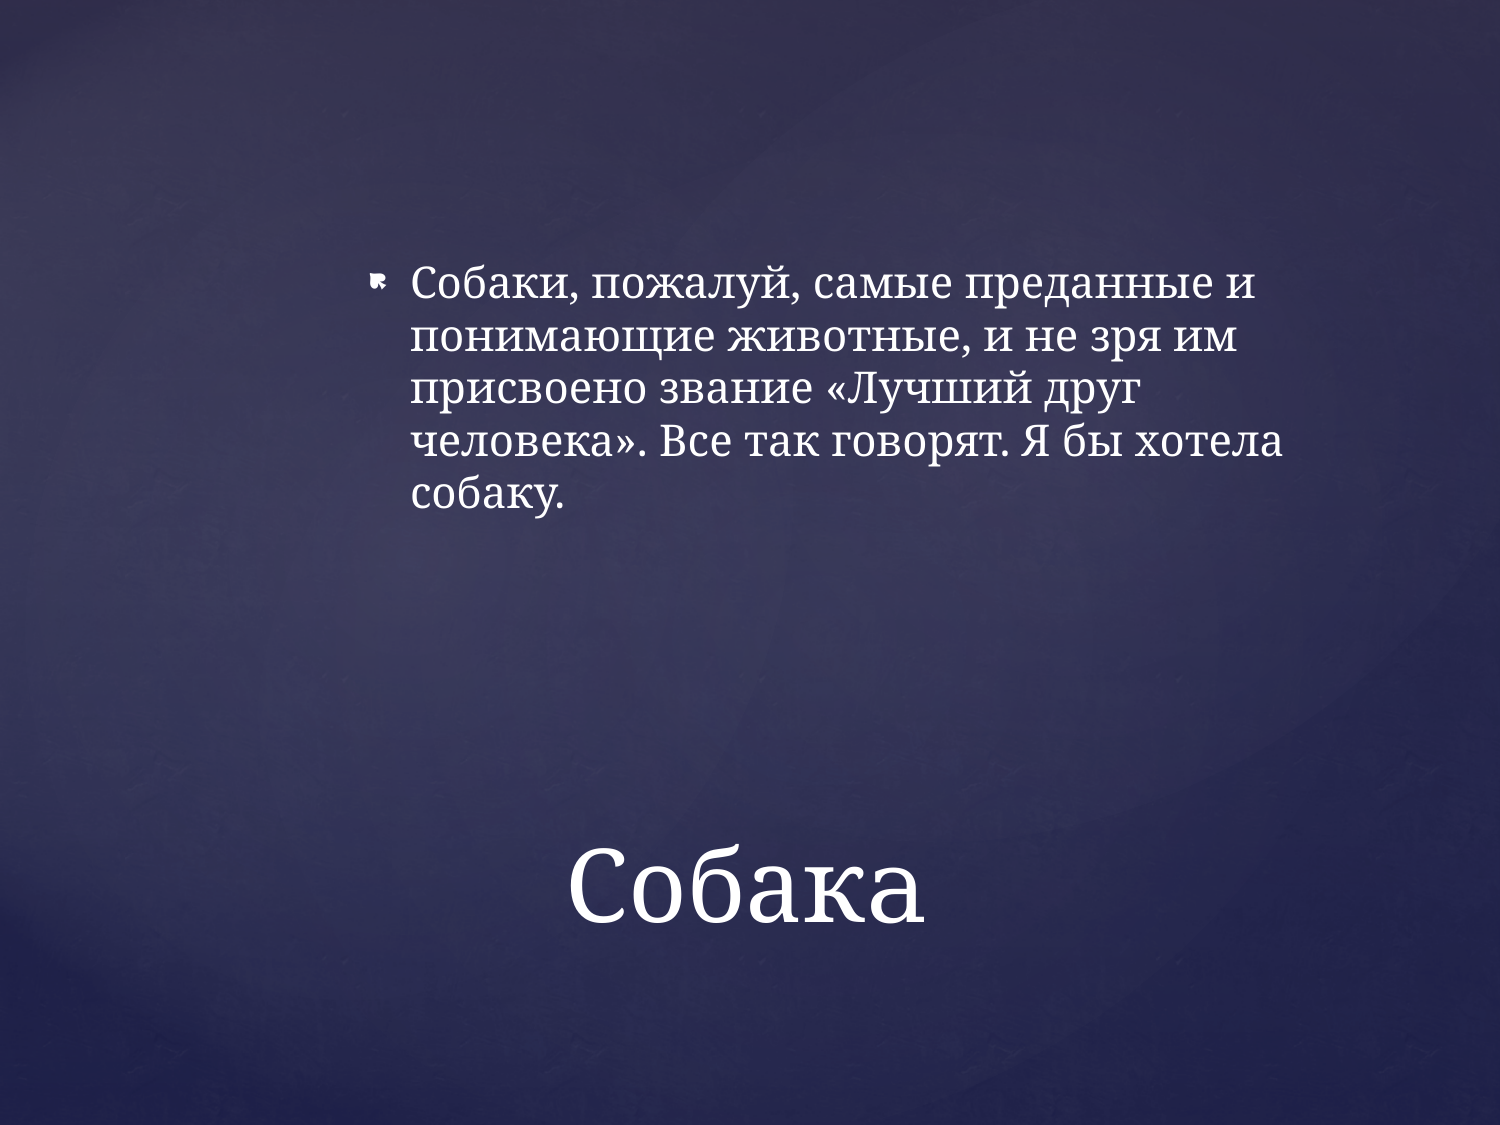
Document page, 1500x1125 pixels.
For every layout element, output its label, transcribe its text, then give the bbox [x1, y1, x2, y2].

title Собакa [127, 800, 1365, 950]
list Собаки, пожалуй, самые преданные и понимающие животные, и не зря им присвоено звание «Лучший друг человека». Все так говорят. Я бы хотела собаку. [350, 112, 1350, 713]
